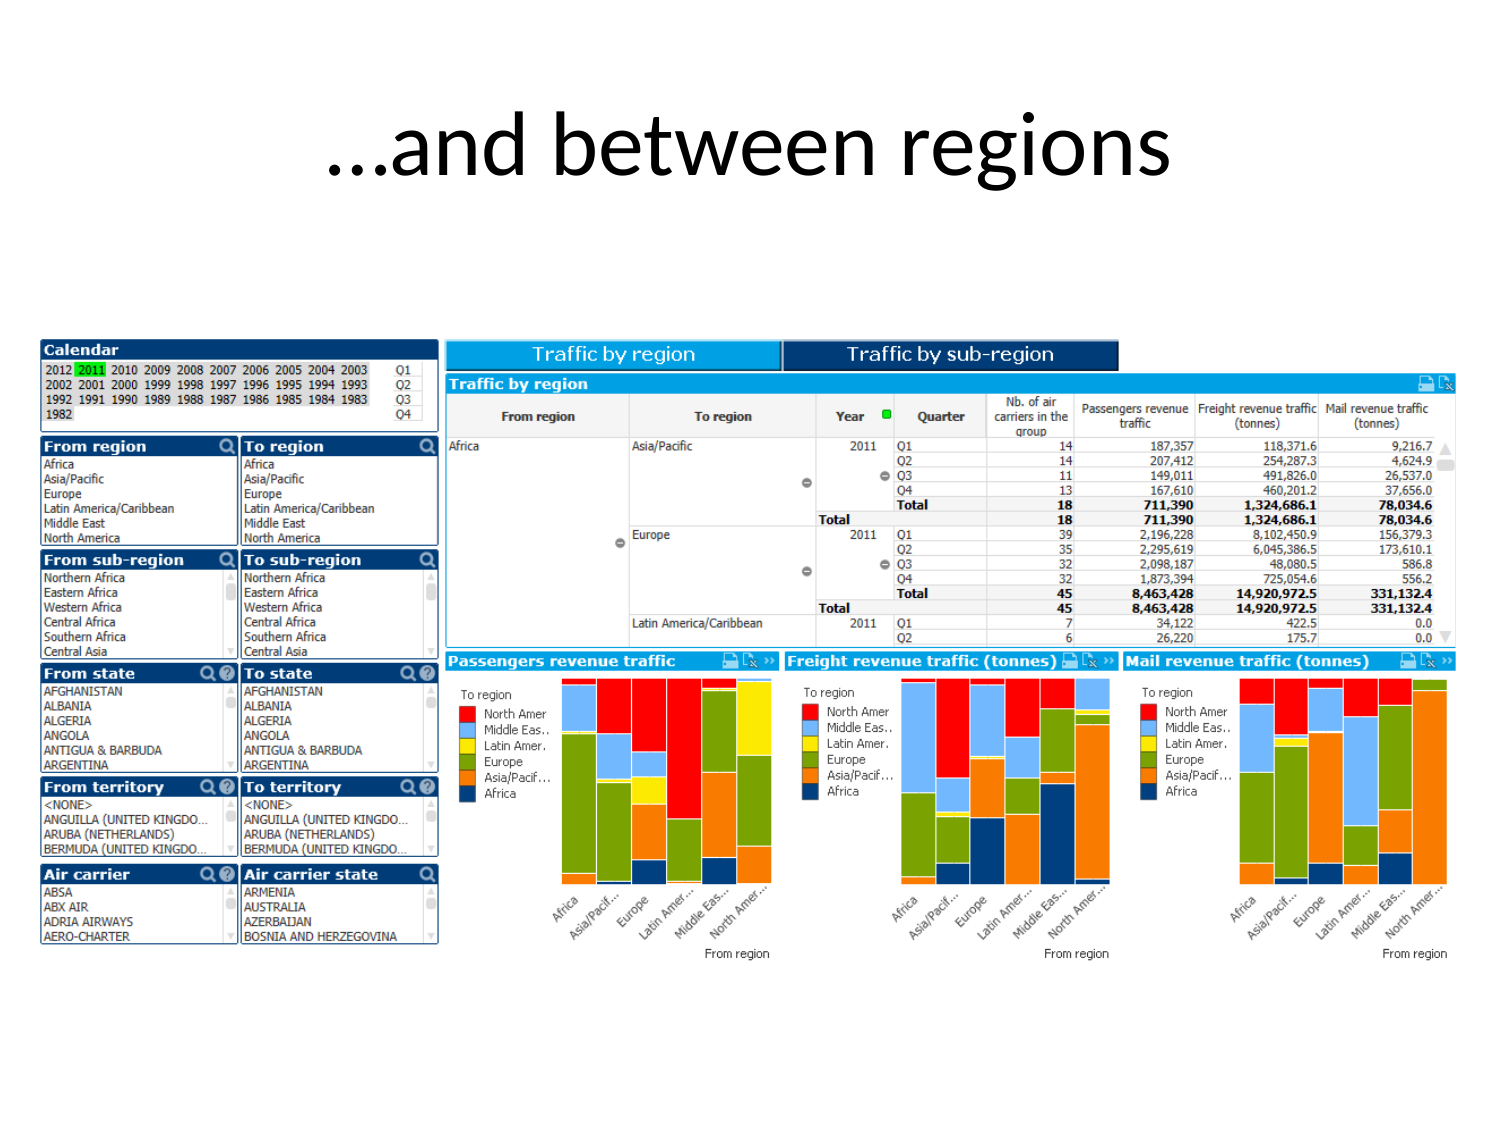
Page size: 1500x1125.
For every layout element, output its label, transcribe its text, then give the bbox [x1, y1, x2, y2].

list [37, 337, 1456, 966]
title …and between regions [75, 45, 1425, 233]
